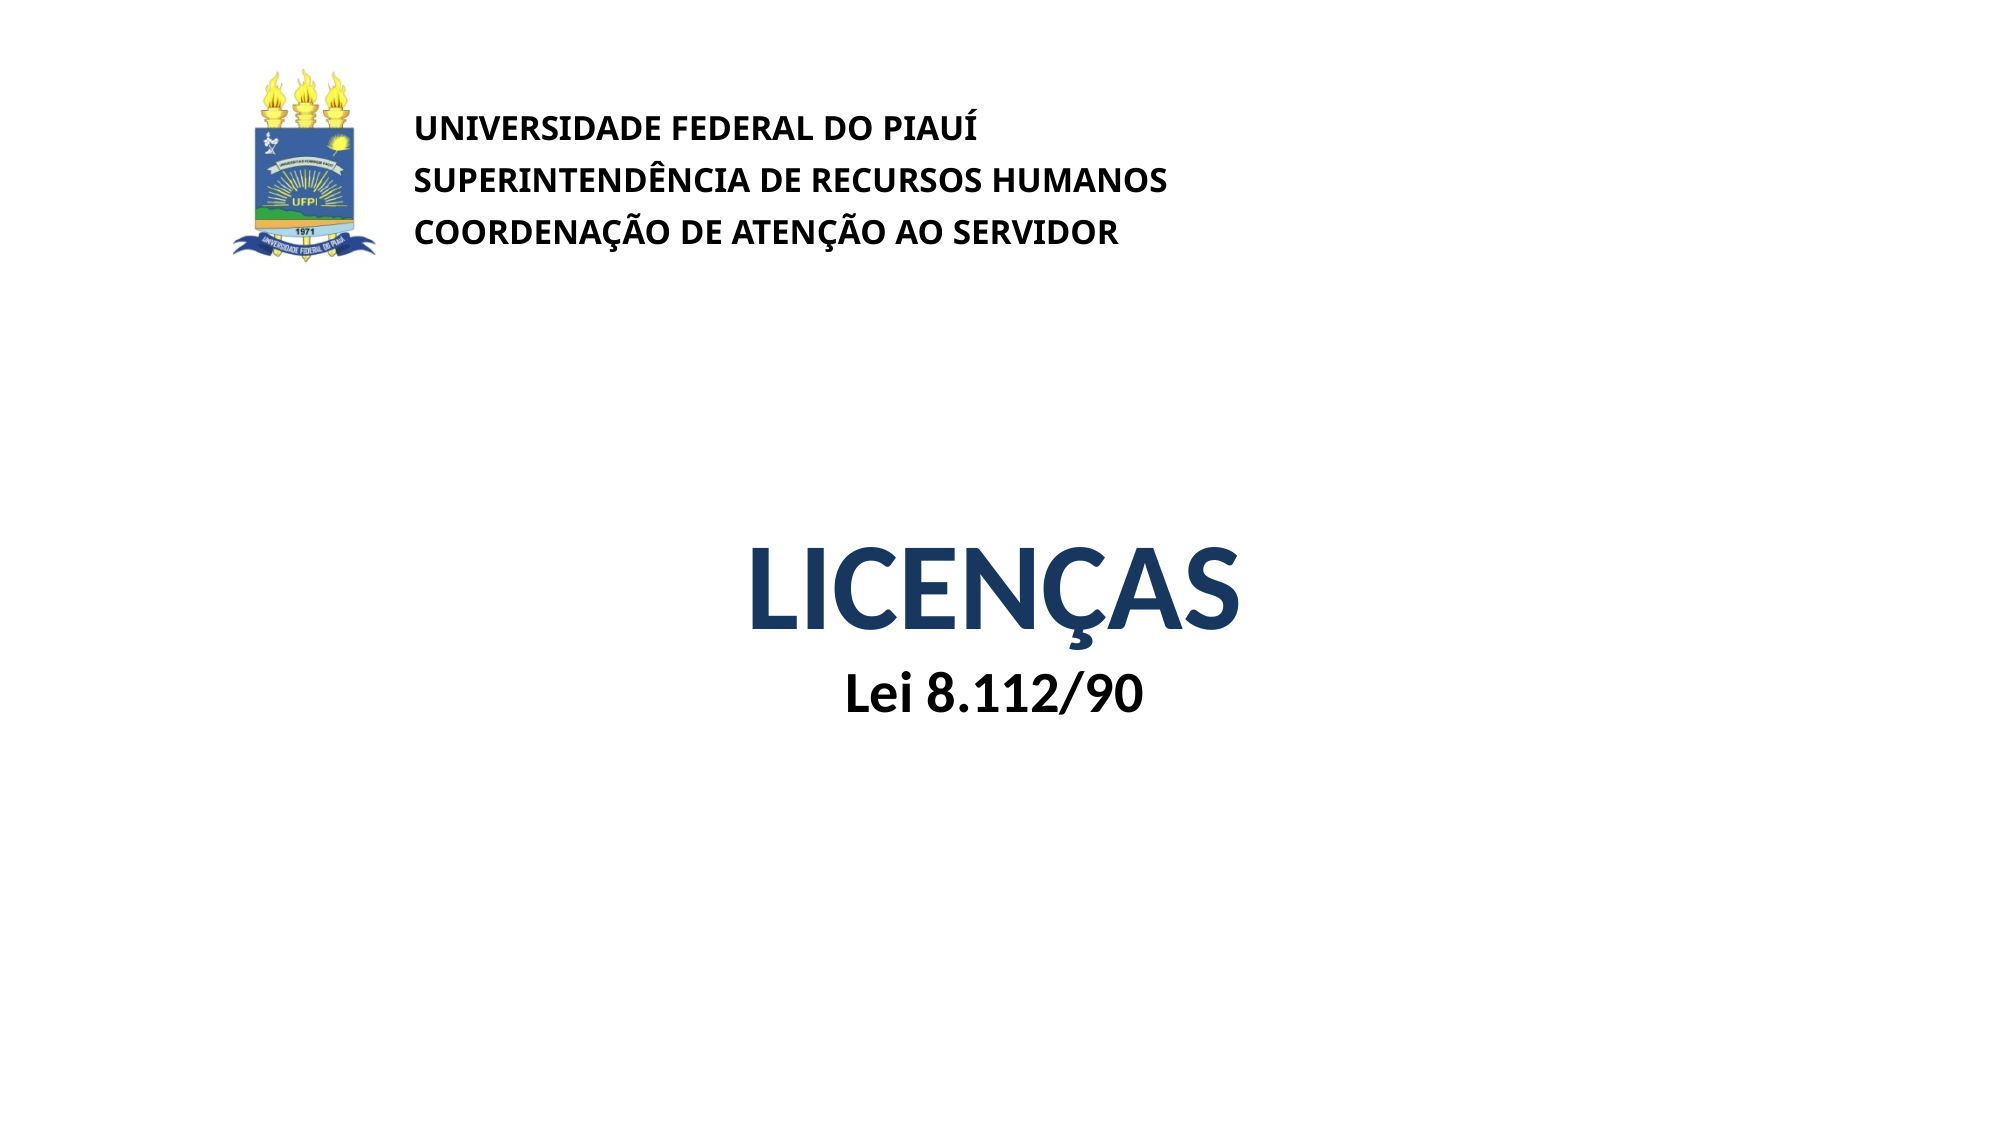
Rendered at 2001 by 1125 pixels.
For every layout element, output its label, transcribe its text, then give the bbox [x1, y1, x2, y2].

text_box LICENÇAS Lei 8.112/90 [232, 496, 1758, 732]
picture [231, 68, 377, 274]
text_box UNIVERSIDADE FEDERAL DO PIAUÍ SUPERINTENDÊNCIA DE RECURSOS HUMANOS COORDENAÇÃO DE ATENÇÃO AO SERVIDOR [399, 99, 1738, 274]
